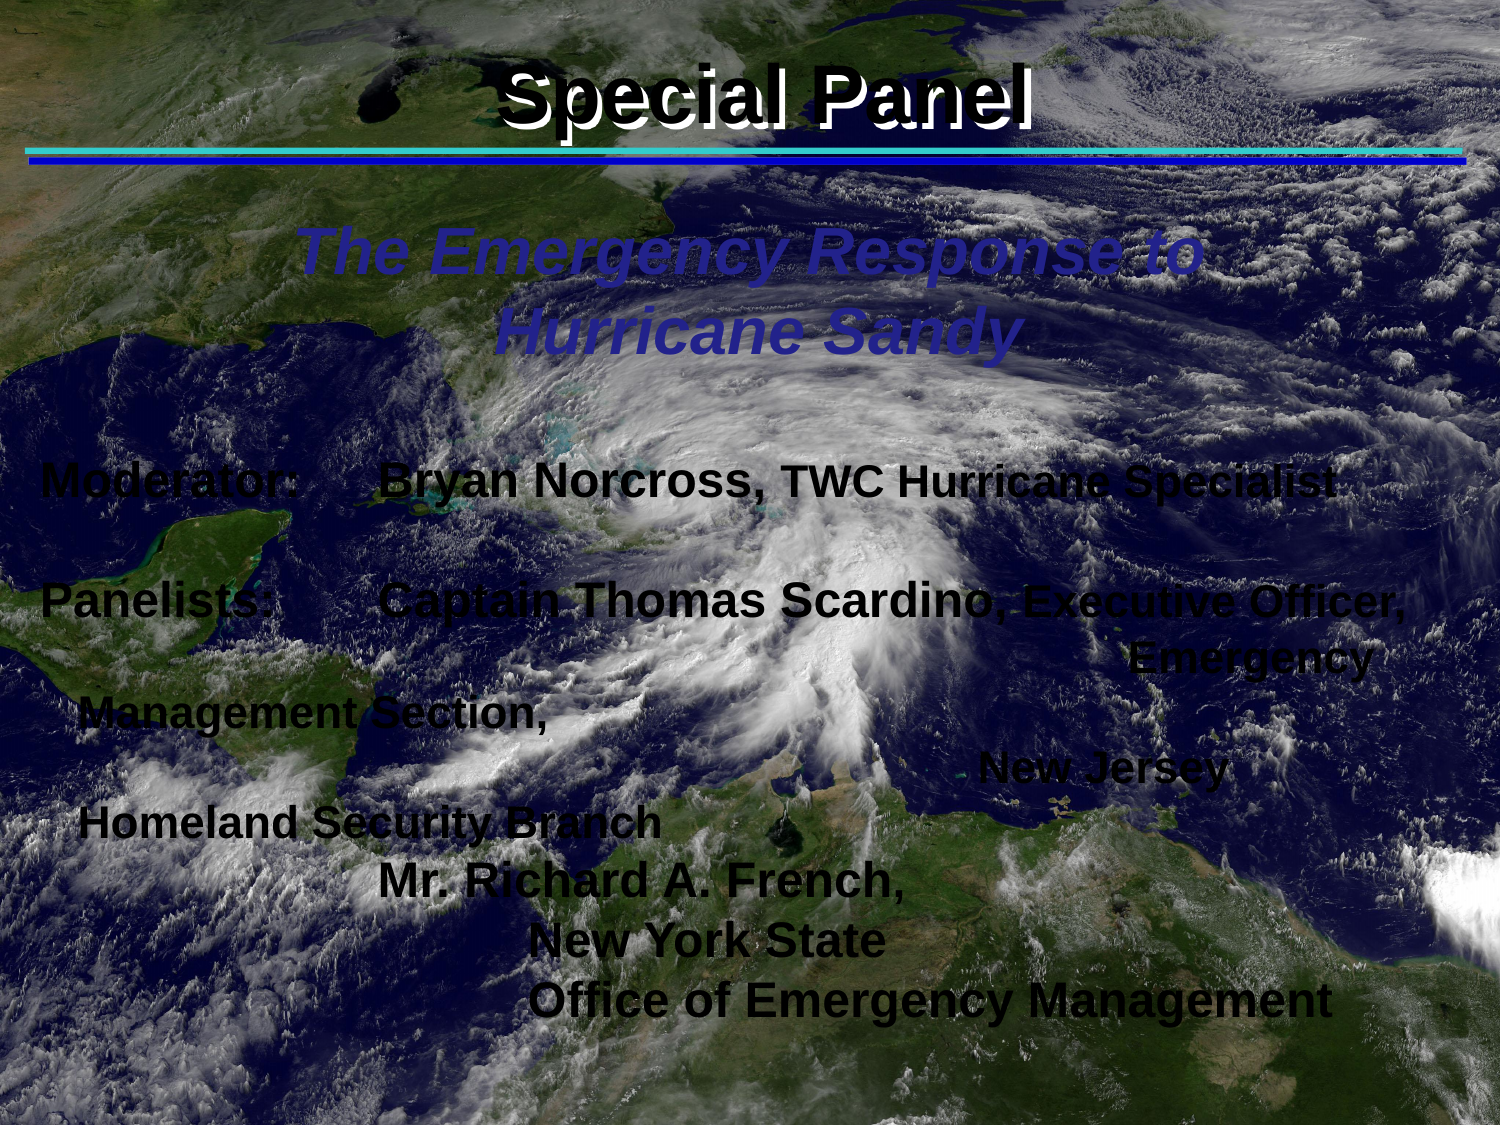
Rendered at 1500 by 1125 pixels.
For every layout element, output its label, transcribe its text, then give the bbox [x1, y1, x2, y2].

list The Emergency Response to Hurricane Sandy Moderator: Bryan Norcross, TWC Hurricane Specialist Panelists: Captain Thomas Scardino, Executive Officer, Emergency Management Section, New Jersey Homeland Security Branch Mr. Richard A. French, New York State Office of Emergency Management [24, 199, 1476, 1088]
title Special Panel [51, 24, 1476, 157]
picture [0, 0, 1500, 1125]
